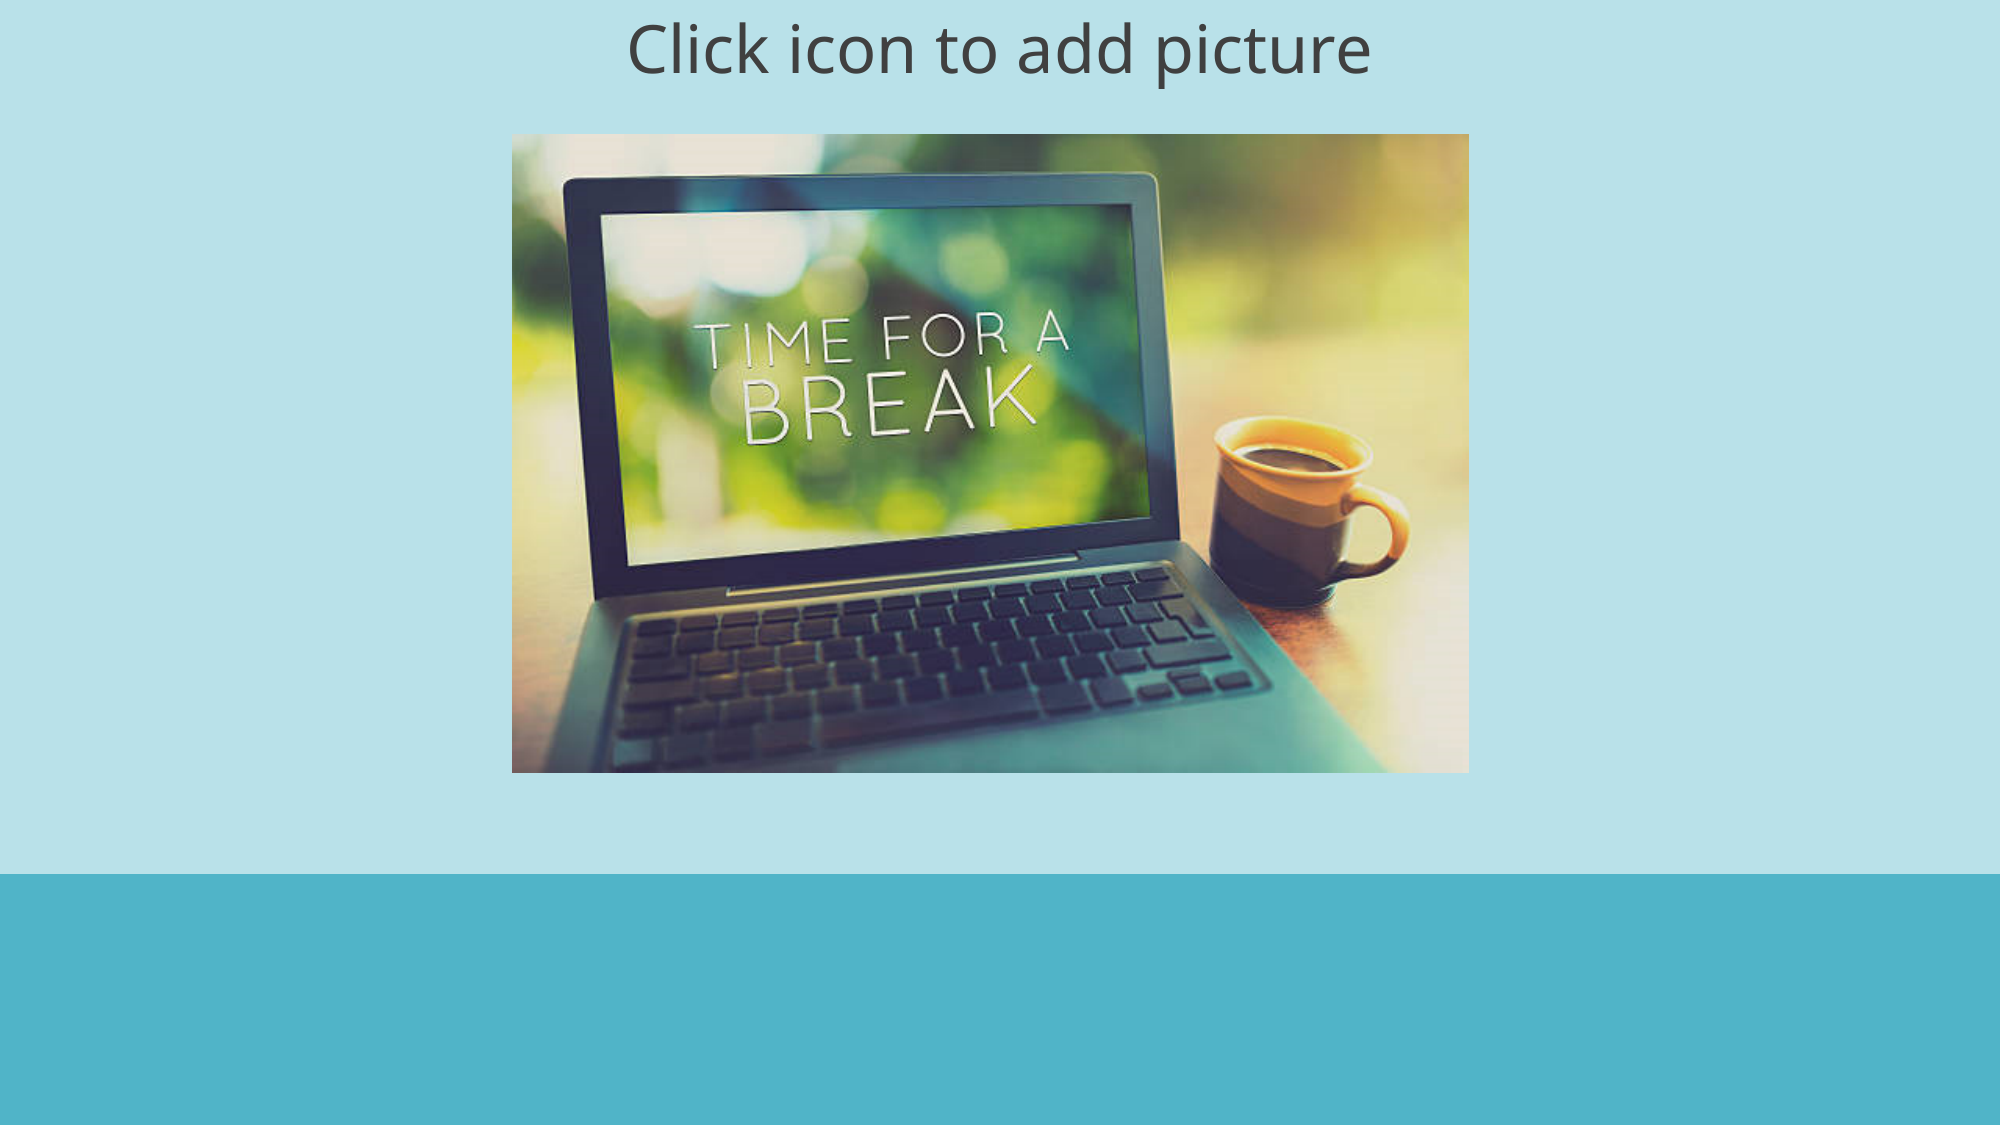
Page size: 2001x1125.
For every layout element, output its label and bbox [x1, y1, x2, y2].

picture [0, 0, 2000, 875]
